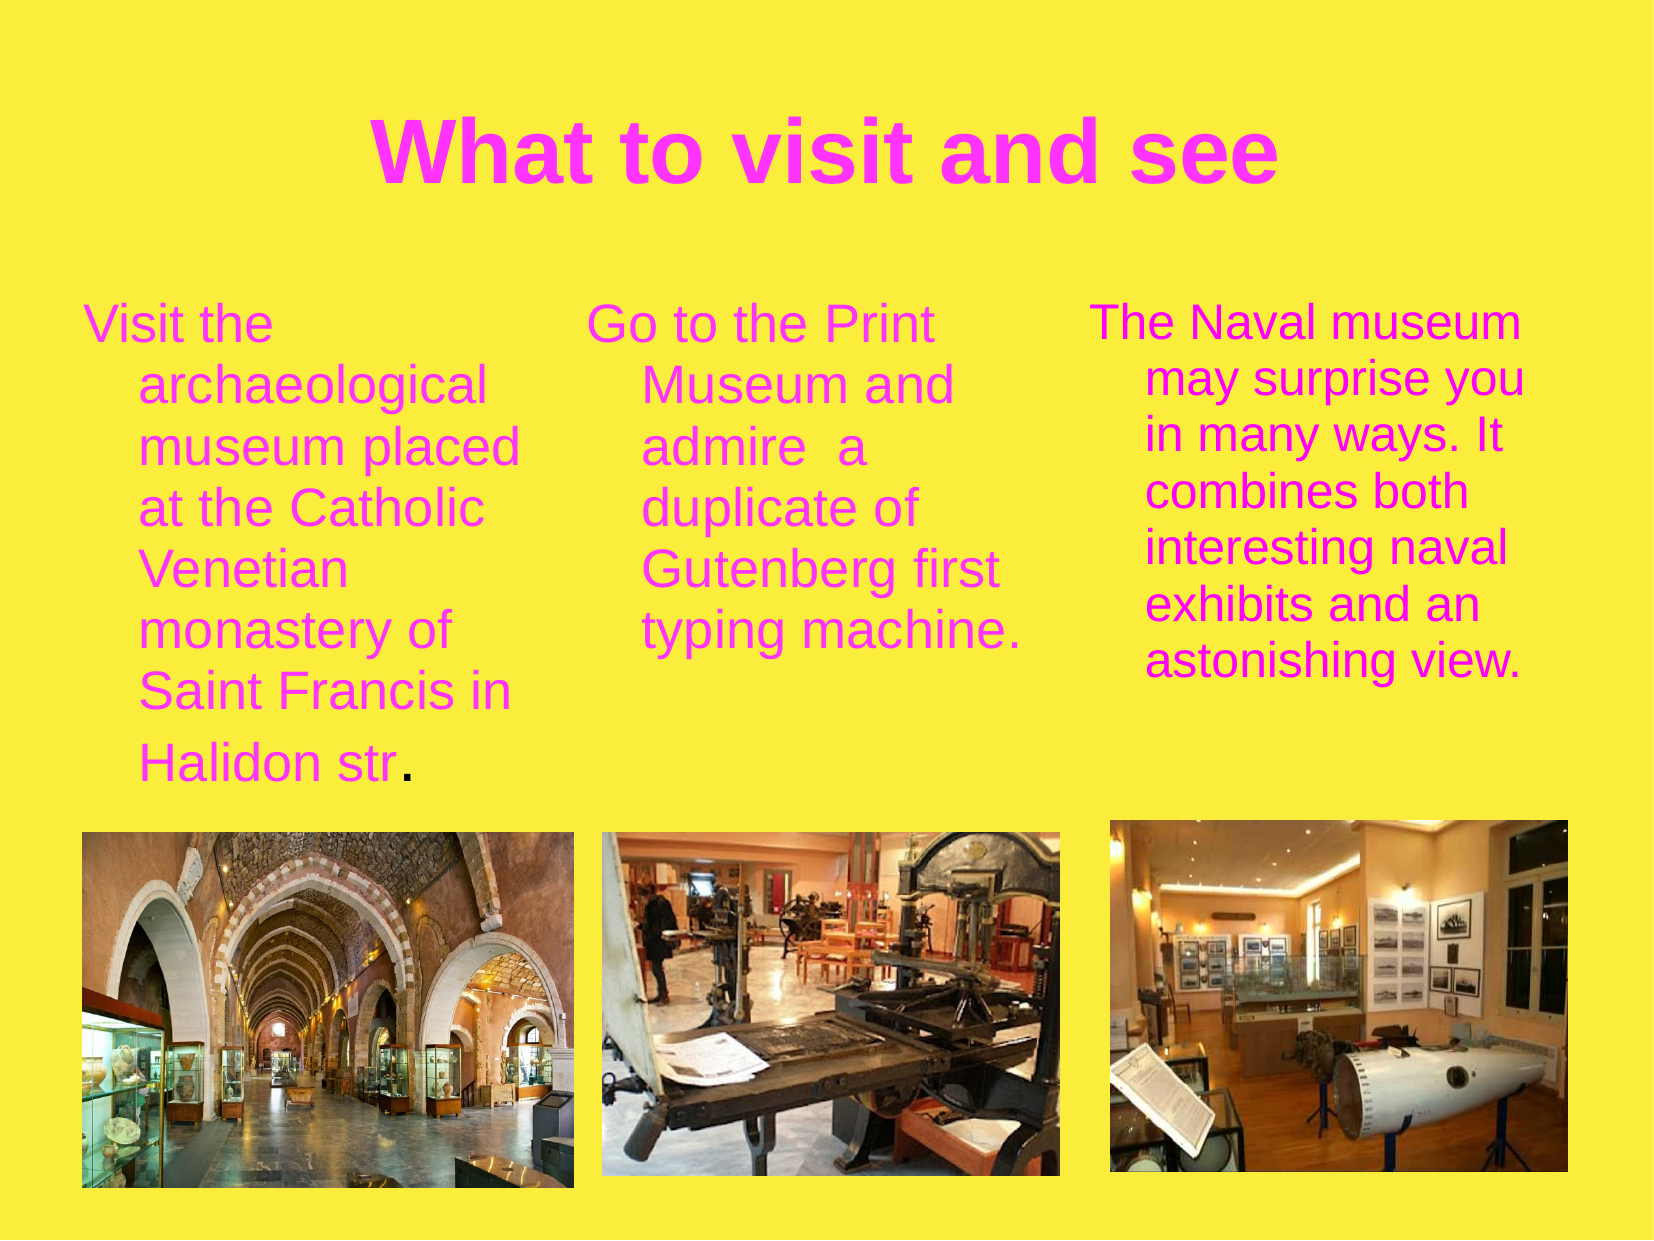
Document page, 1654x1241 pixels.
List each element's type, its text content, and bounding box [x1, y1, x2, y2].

text_box The Naval museum may surprise you in many ways. It combines both interesting naval exhibits and an astonishing view. [1088, 290, 1568, 633]
text_box What to visit and see [82, 49, 1570, 256]
text_box Visit the archaeological museum placed at the Catholic Venetian monastery of Saint Francis in Halidon str. [82, 290, 556, 668]
picture [602, 832, 1061, 1176]
text_box Go to the Print Museum and admire a duplicate of Gutenberg first typing machine. [585, 290, 1065, 633]
picture [82, 832, 574, 1188]
picture [1110, 820, 1568, 1172]
